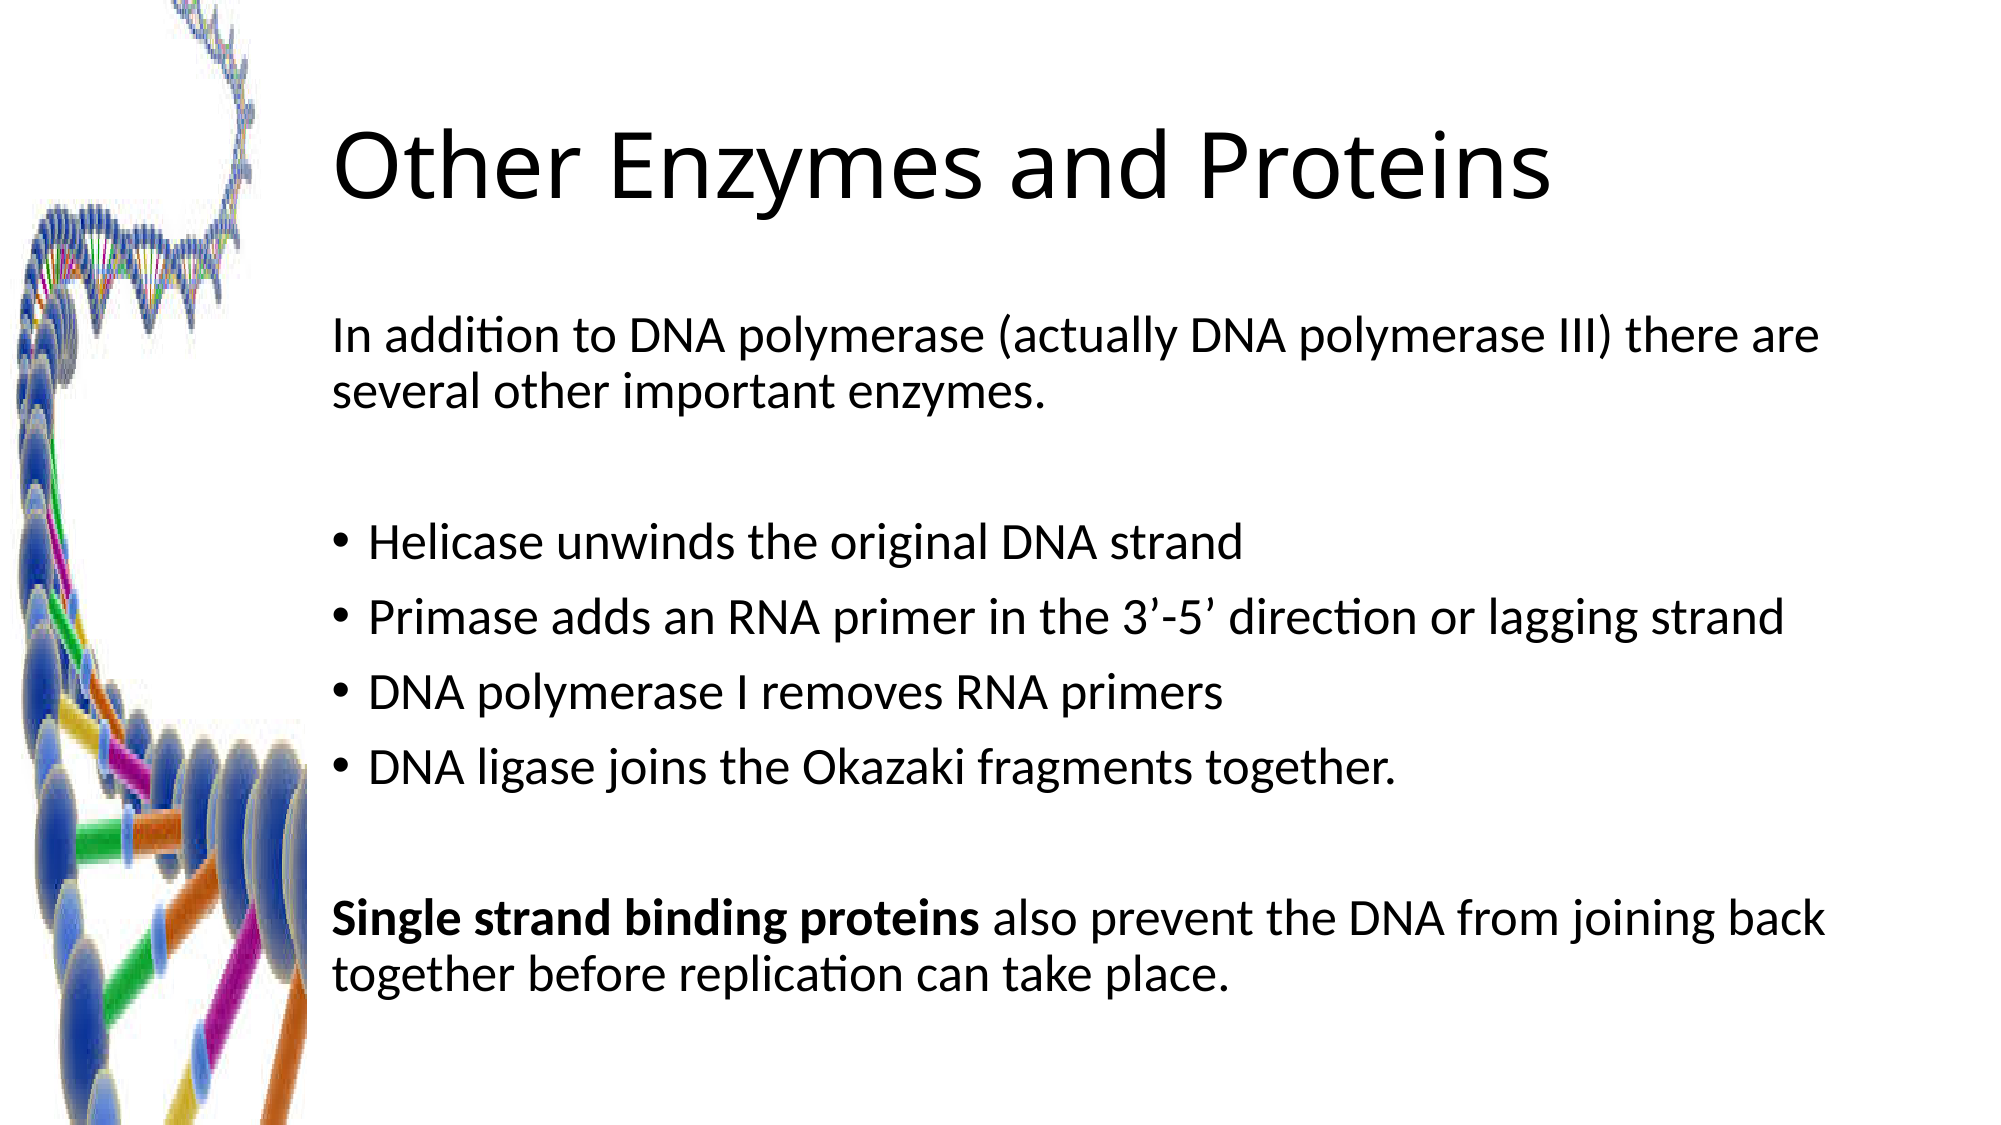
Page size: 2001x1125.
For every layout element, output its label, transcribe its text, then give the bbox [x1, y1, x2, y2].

list In addition to DNA polymerase (actually DNA polymerase III) there are several other important enzymes. Helicase unwinds the original DNA strand Primase adds an RNA primer in the 3’-5’ direction or lagging strand DNA polymerase I removes RNA primers DNA ligase joins the Okazaki fragments together. Single strand binding proteins also prevent the DNA from joining back together before replication can take place. [316, 299, 1863, 1014]
picture [0, 0, 307, 1125]
title Other Enzymes and Proteins [316, 59, 1863, 278]
